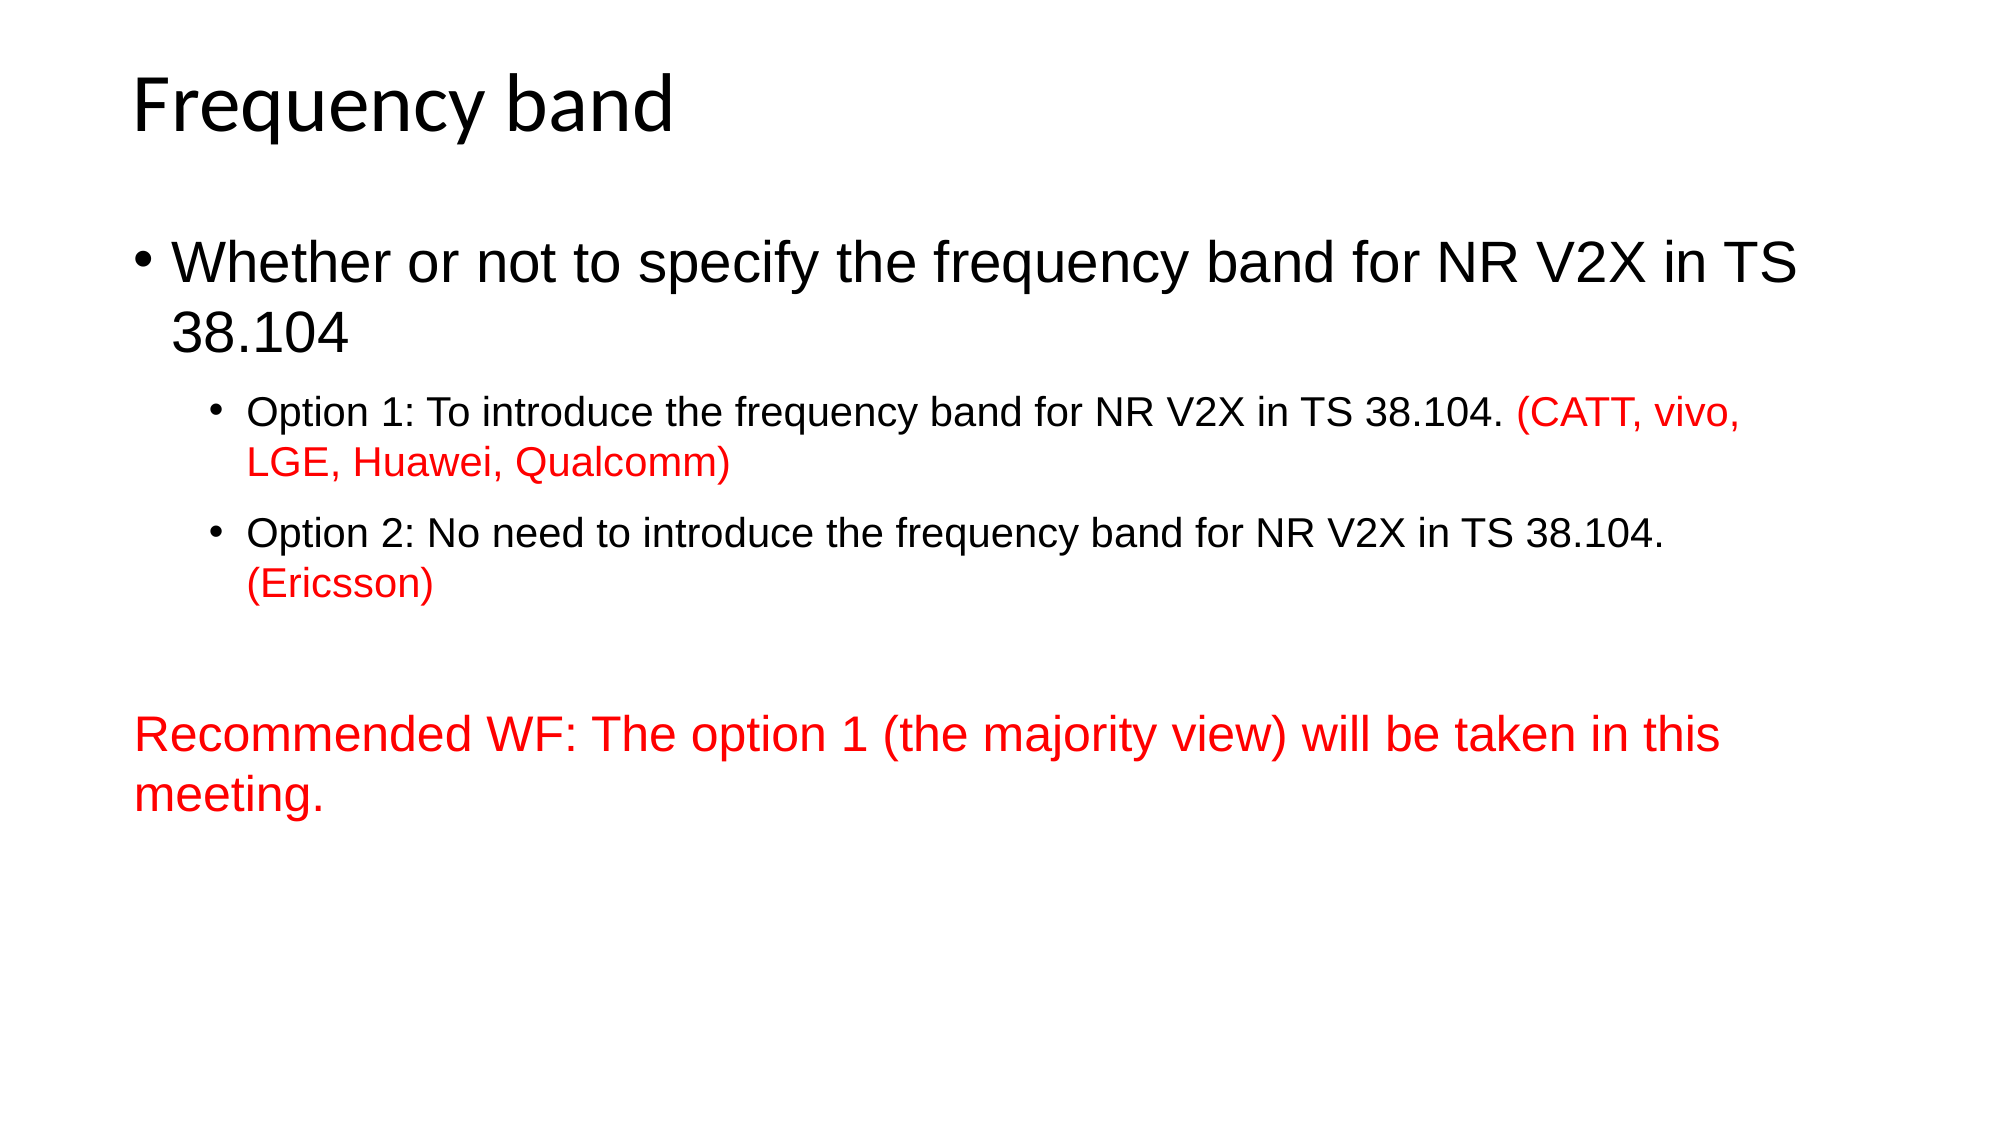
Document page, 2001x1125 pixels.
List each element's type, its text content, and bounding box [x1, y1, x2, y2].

title Frequency band [117, 43, 2000, 166]
list Whether or not to specify the frequency band for NR V2X in TS 38.104 Option 1: To introduce the frequency band for NR V2X in TS 38.104. (CATT, vivo, LGE, Huawei, Qualcomm) Option 2: No need to introduce the frequency band for NR V2X in TS 38.104. (Ericsson) Recommended WF: The option 1 (the majority view) will be taken in this meeting. [118, 216, 1844, 1022]
